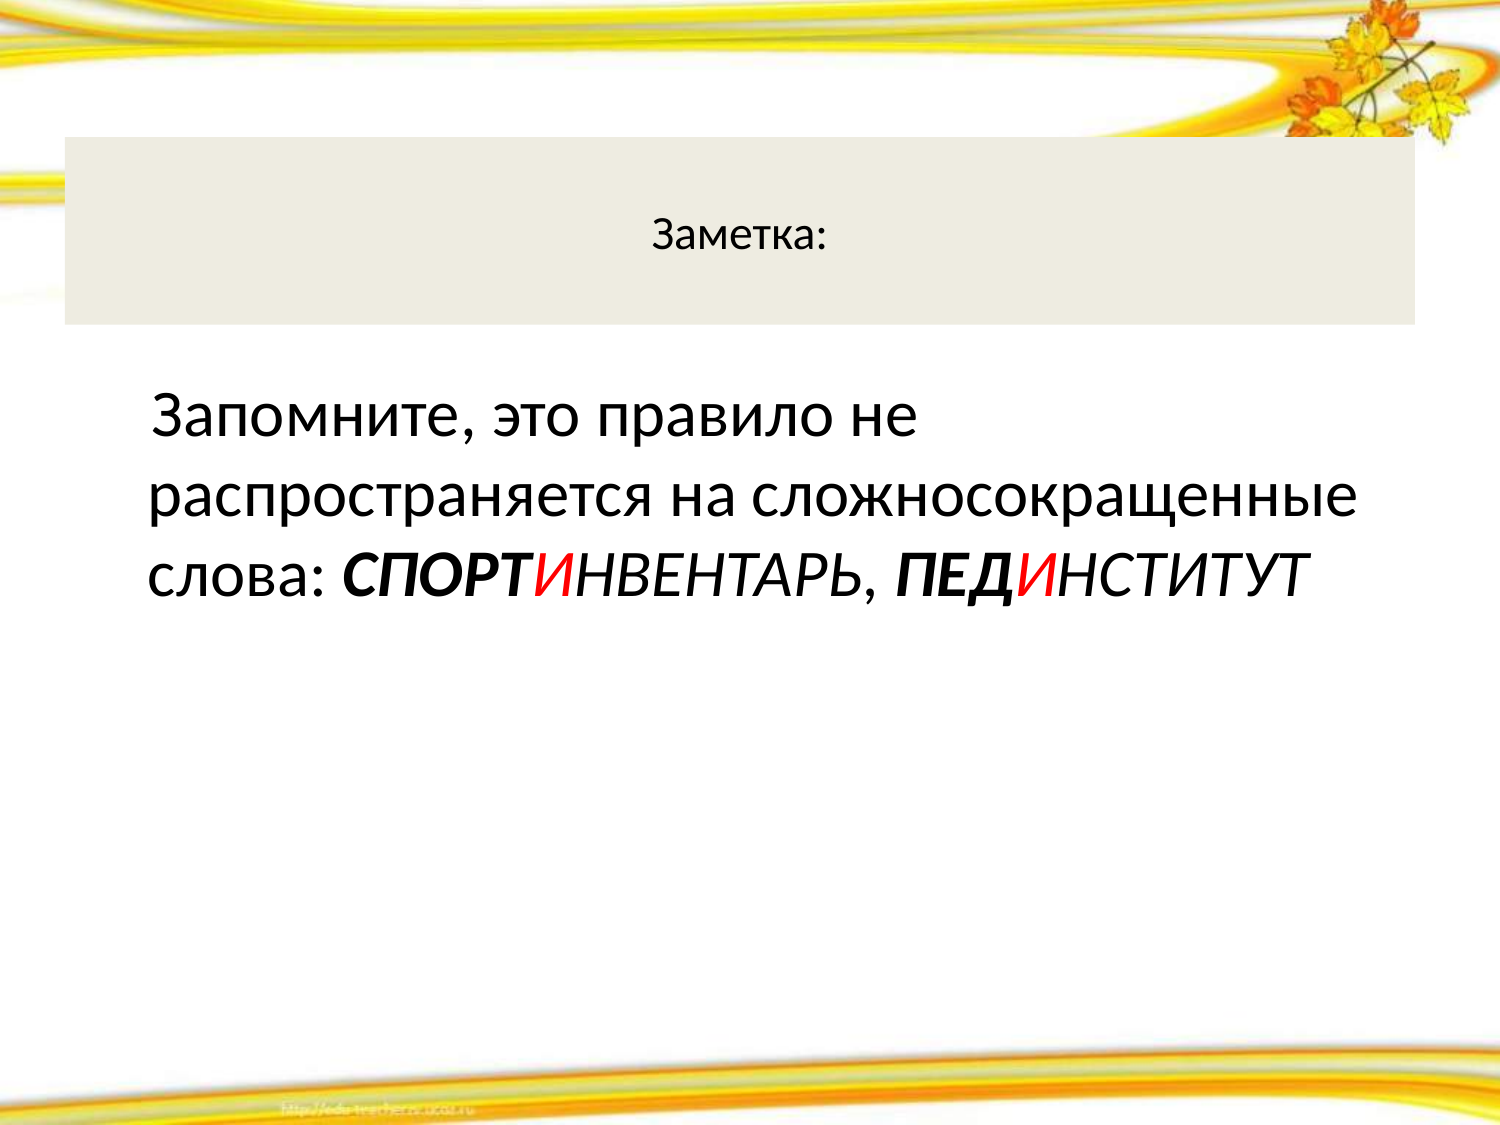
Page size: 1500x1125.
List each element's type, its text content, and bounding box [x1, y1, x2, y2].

title Заметка: [64, 137, 1415, 325]
list Запомните, это правило не распространяется на сложносокращенные слова: СПОРТИНВЕНТАРЬ, ПЕДИНСТИТУТ [76, 361, 1427, 922]
picture [0, 0, 1500, 1125]
